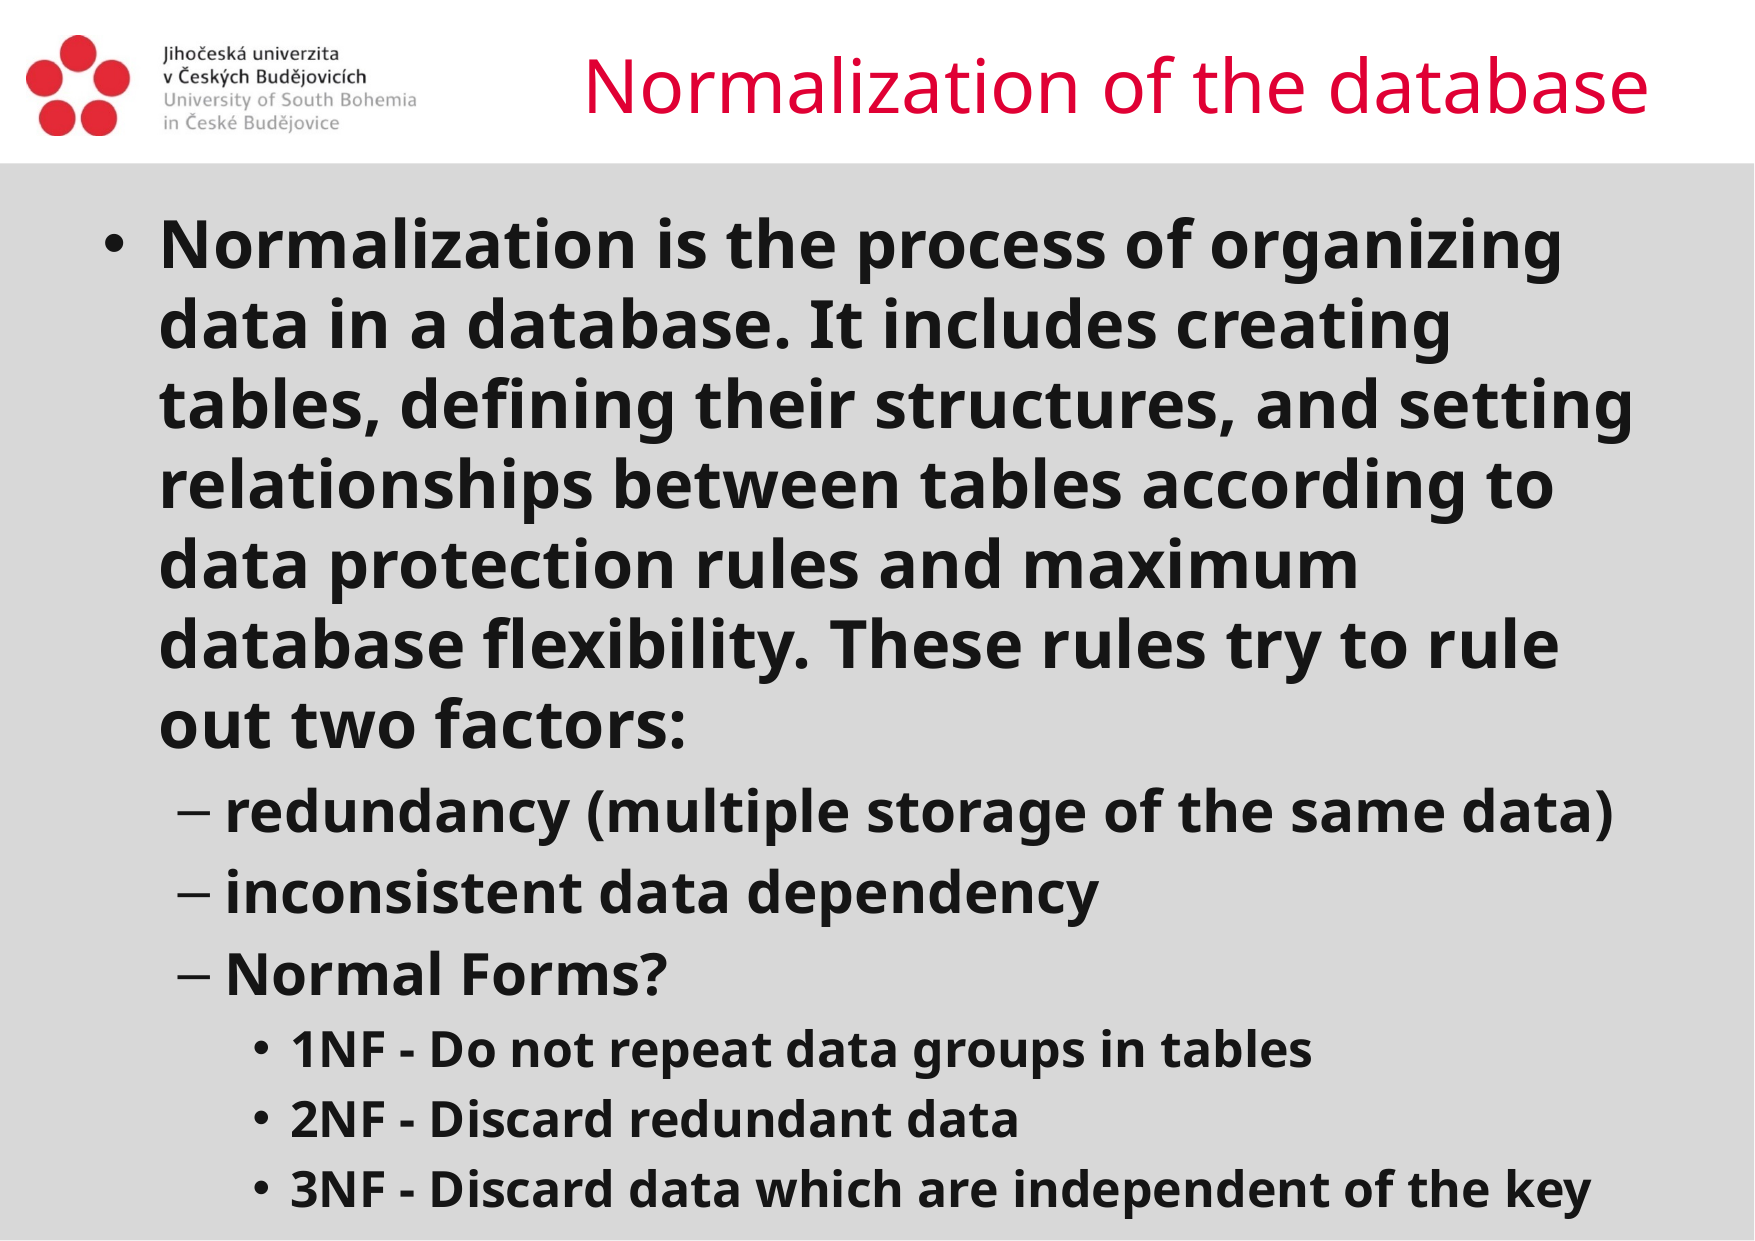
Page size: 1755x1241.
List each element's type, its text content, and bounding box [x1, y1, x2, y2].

title Normalization of the database [448, 29, 1667, 139]
list Normalization is the process of organizing data in a database. It includes creating tables, defining their structures, and setting relationships between tables according to data protection rules and maximum database flexibility. These rules try to rule out two factors: redundancy (multiple storage of the same data) inconsistent data dependency Normal Forms? 1NF - Do not repeat data groups in tables 2NF - Discard redundant data 3NF - Discard data which are independent of the key [87, 194, 1667, 1109]
picture [26, 35, 417, 136]
